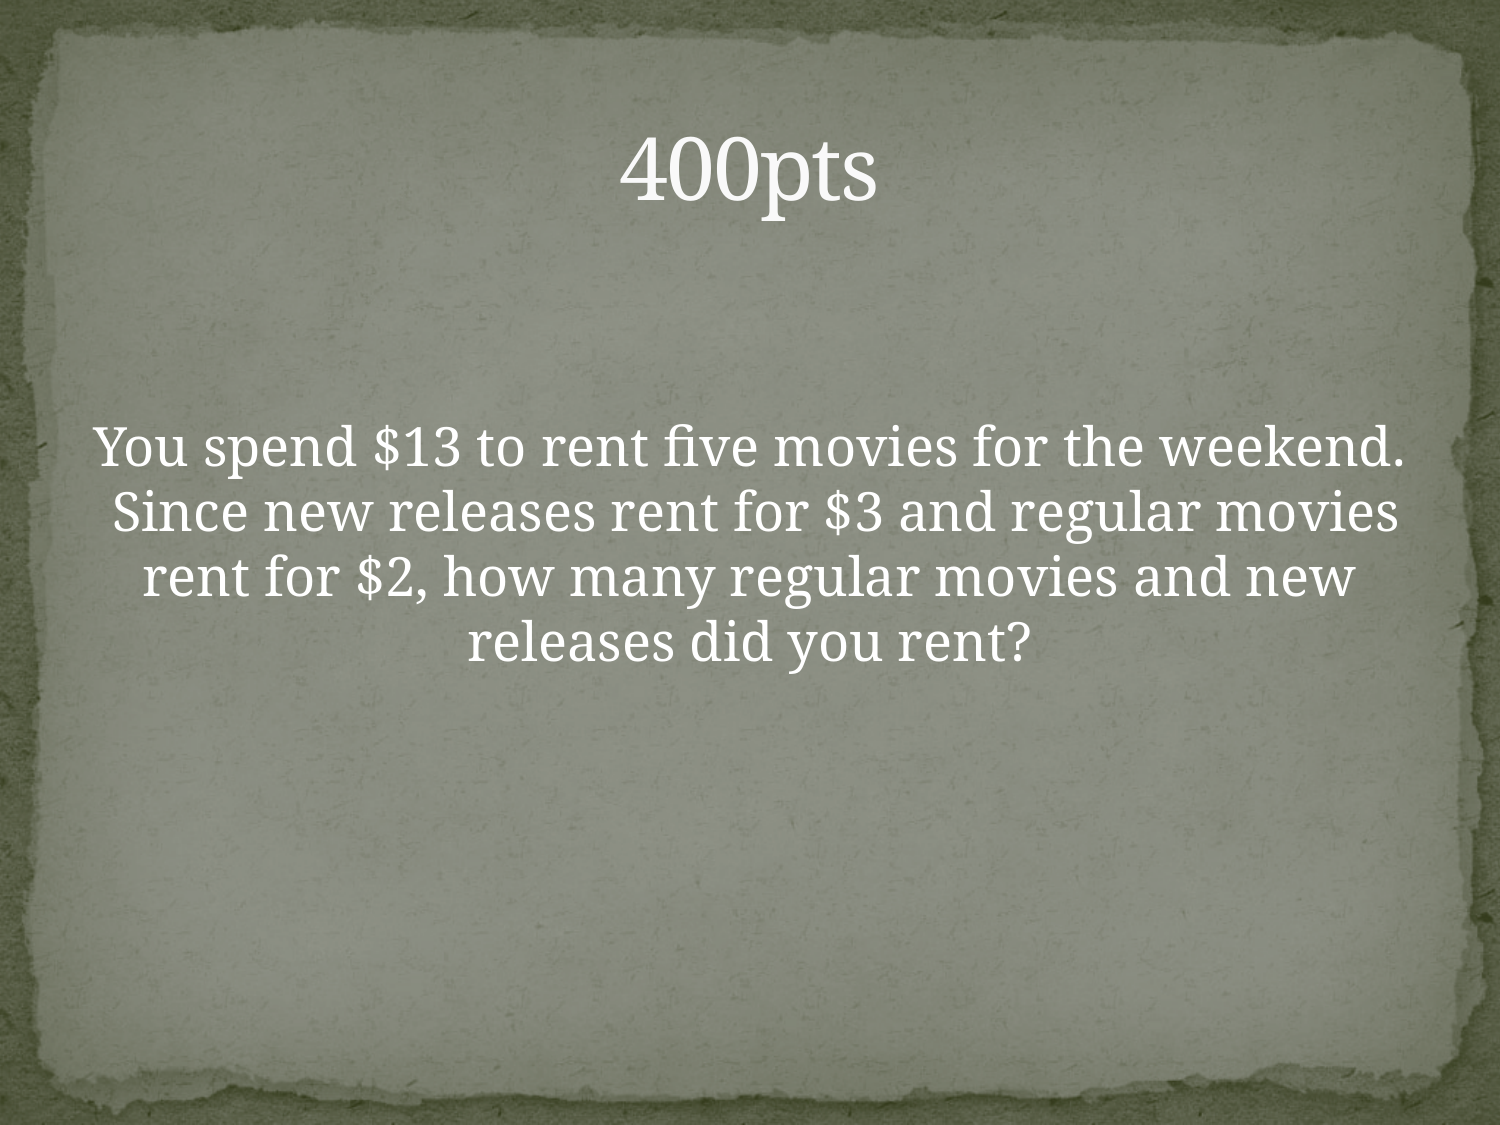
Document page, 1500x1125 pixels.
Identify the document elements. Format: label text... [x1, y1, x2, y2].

title 400pts [74, 24, 1425, 225]
list You spend $13 to rent five movies for the weekend. Since new releases rent for $3 and regular movies rent for $2, how many regular movies and new releases did you rent? [75, 249, 1425, 1000]
